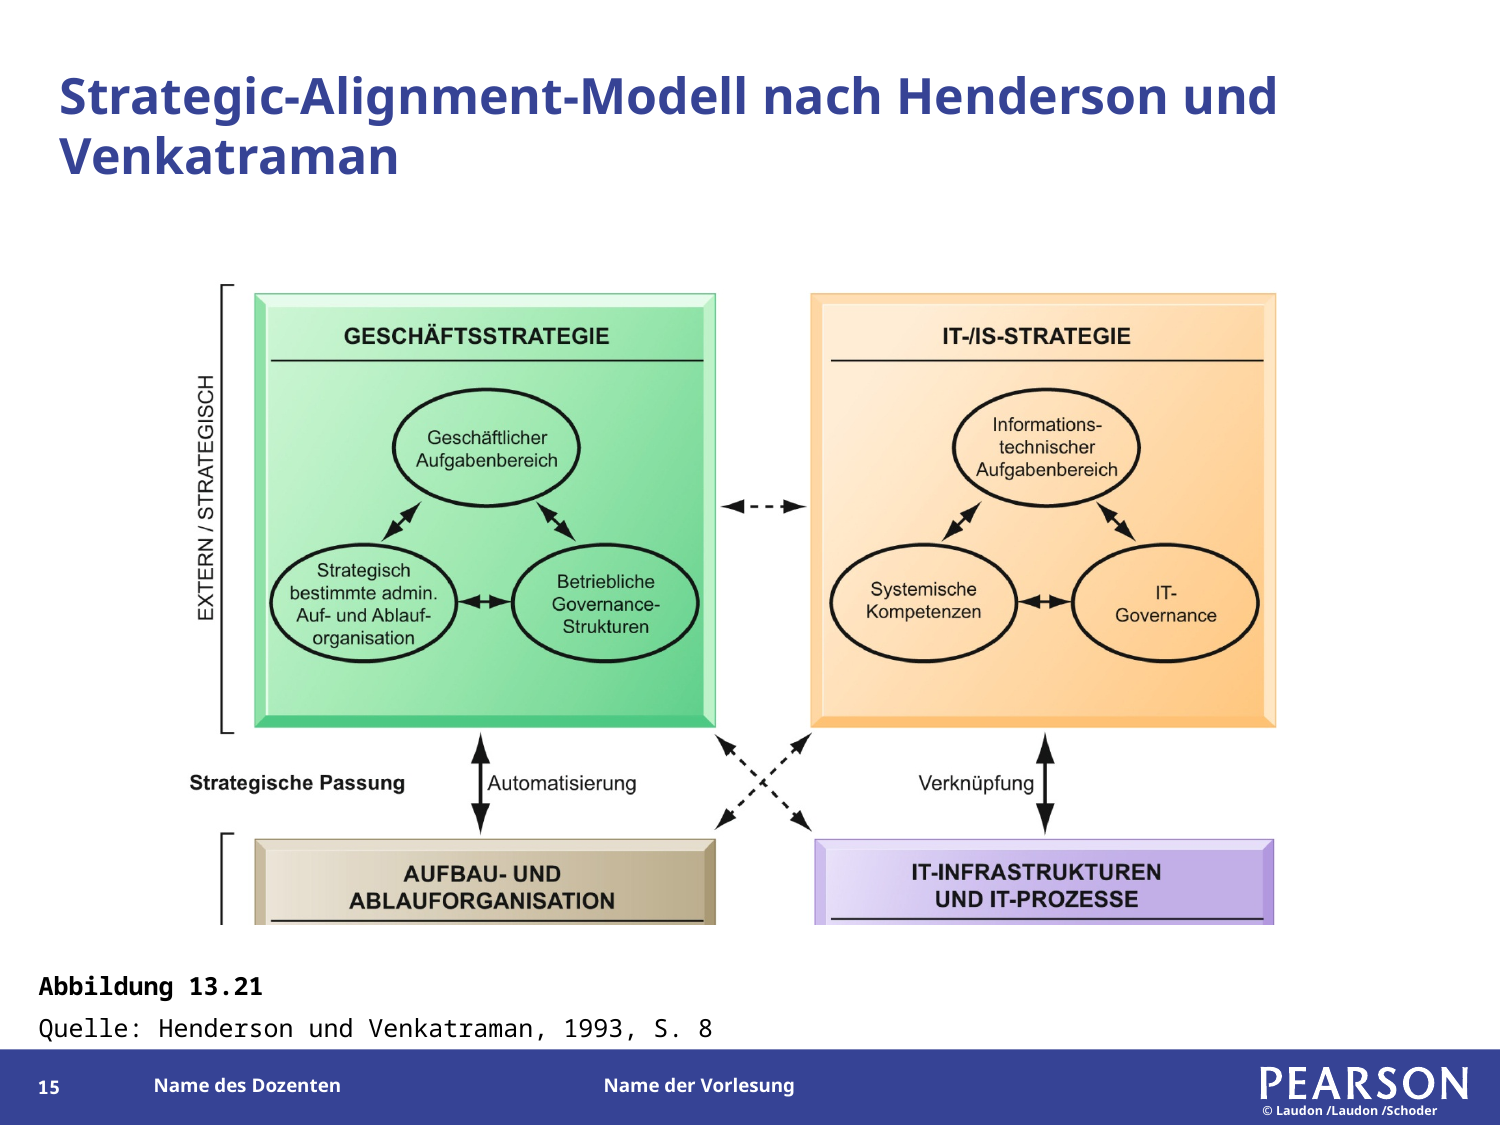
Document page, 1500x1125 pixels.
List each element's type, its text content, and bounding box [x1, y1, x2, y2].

picture [182, 280, 1287, 926]
title Strategic-Alignment-Modell nach Henderson und Venkatraman [59, 64, 1410, 213]
text_box Abbildung 13.21 Quelle: Henderson und Venkatraman, 1993, S. 8 [23, 962, 729, 1051]
slide_number 111 [22, 1067, 136, 1098]
